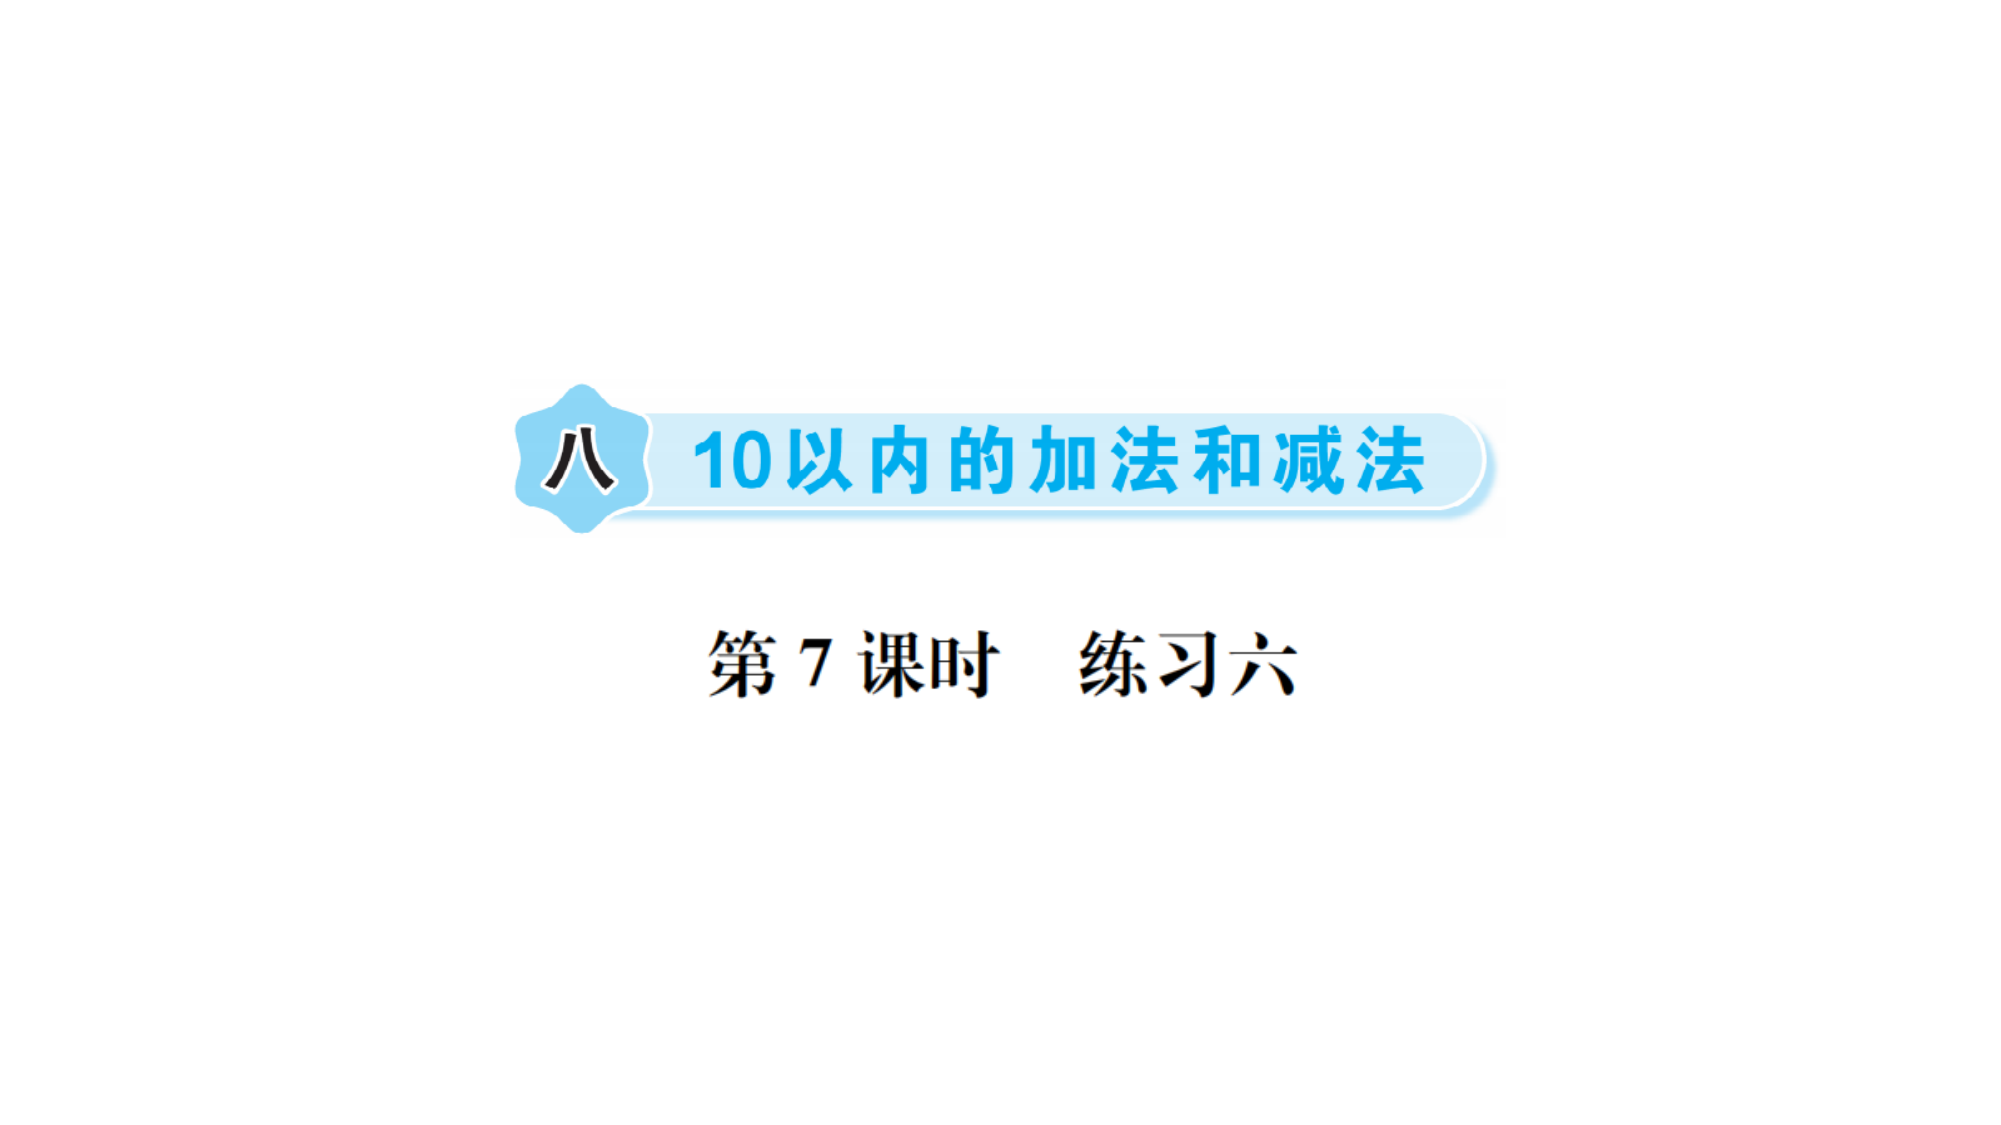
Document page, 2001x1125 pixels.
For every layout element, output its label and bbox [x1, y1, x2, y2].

picture [688, 601, 1312, 714]
picture [492, 362, 1508, 543]
